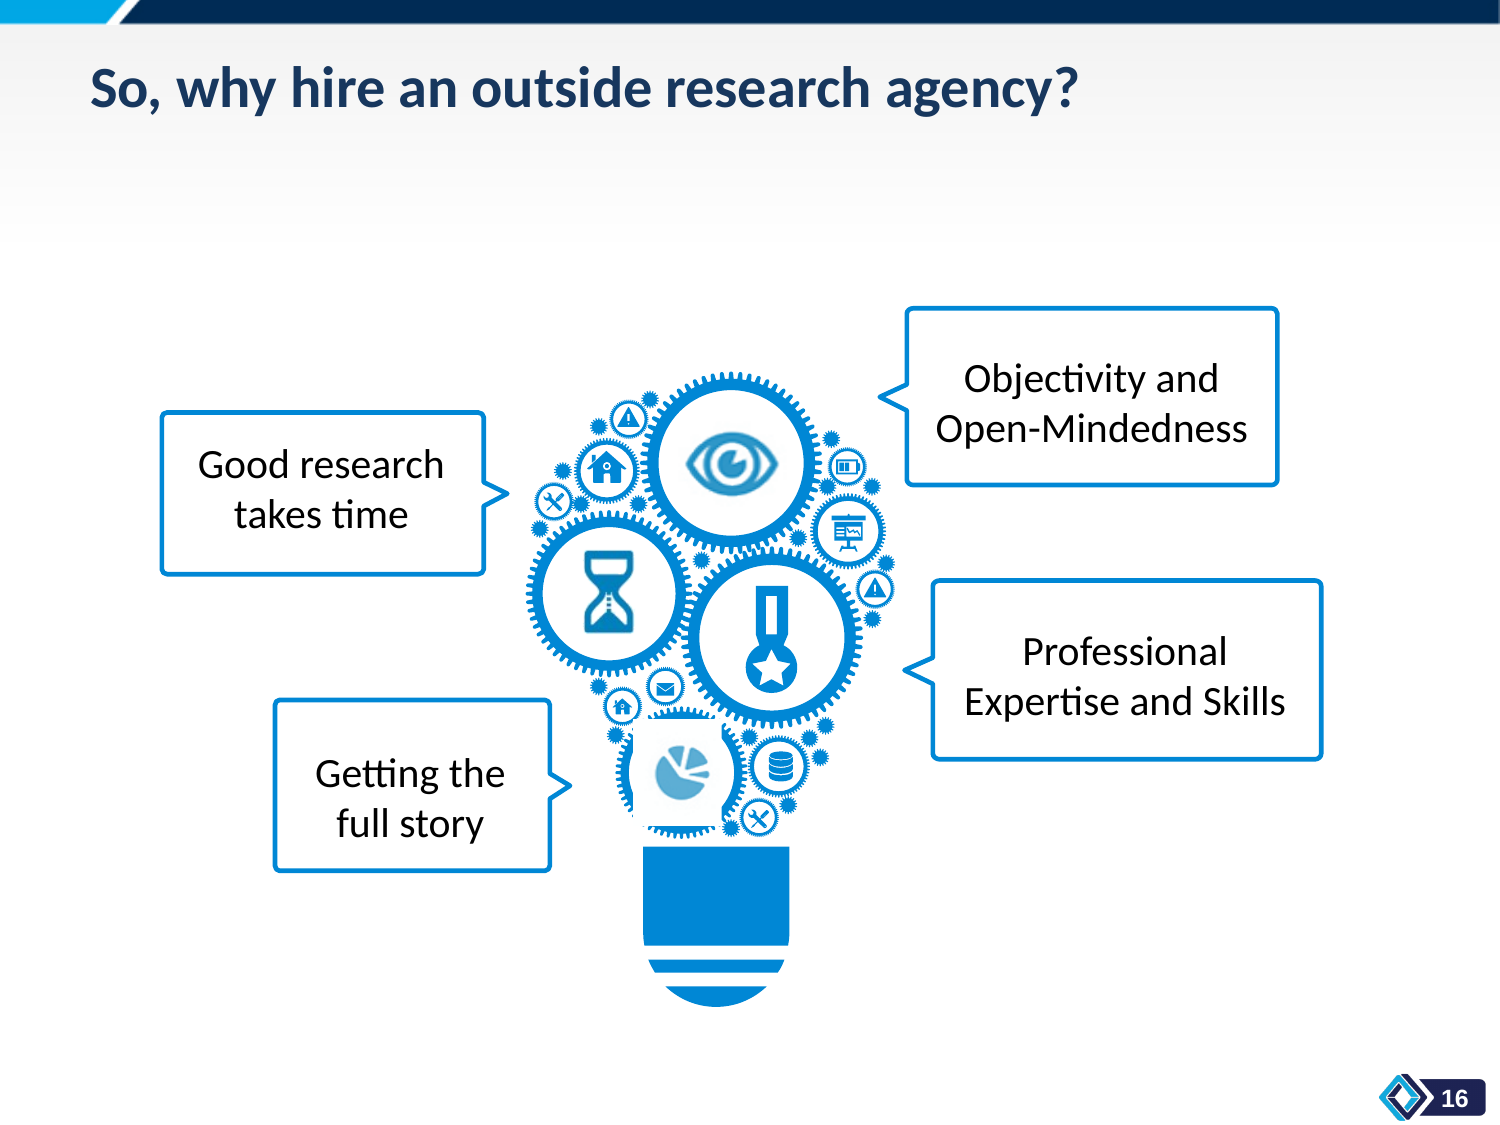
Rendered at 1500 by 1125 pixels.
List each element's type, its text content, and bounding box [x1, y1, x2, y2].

text_box [863, 577, 887, 598]
text_box [724, 819, 741, 838]
text_box [810, 493, 887, 570]
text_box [879, 308, 1278, 486]
text_box [602, 686, 643, 720]
text_box [645, 666, 686, 704]
text_box [745, 585, 798, 694]
text_box [822, 430, 841, 449]
text_box [676, 529, 786, 555]
text_box [639, 416, 658, 510]
picture [0, 0, 1500, 25]
text_box [534, 481, 574, 522]
text_box [807, 424, 823, 502]
picture [577, 526, 659, 657]
text_box [800, 729, 819, 748]
text_box [606, 726, 625, 745]
text_box [811, 748, 830, 767]
text_box [553, 461, 572, 481]
text_box [739, 797, 779, 838]
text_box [586, 450, 627, 484]
text_box [629, 495, 648, 514]
text_box [747, 735, 811, 798]
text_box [831, 513, 866, 552]
text_box [615, 744, 627, 801]
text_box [274, 699, 571, 872]
text_box [543, 492, 565, 512]
text_box [589, 677, 608, 696]
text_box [656, 682, 675, 696]
text_box [748, 809, 769, 829]
picture [663, 402, 804, 520]
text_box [161, 412, 508, 575]
picture [632, 719, 722, 826]
text_box [663, 537, 693, 651]
text_box [530, 519, 549, 538]
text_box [768, 751, 794, 782]
text_box [816, 716, 835, 735]
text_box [835, 459, 861, 475]
slide_number 16 [1417, 1072, 1493, 1122]
text_box [877, 554, 896, 573]
text_box [669, 371, 793, 401]
text_box [571, 495, 590, 514]
title So, why hire an outside research agency? [75, 41, 1418, 188]
text_box [818, 477, 837, 496]
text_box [904, 580, 1322, 760]
text_box [617, 407, 640, 427]
text_box [653, 706, 710, 717]
text_box [525, 510, 645, 678]
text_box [642, 846, 790, 1008]
text_box [836, 478, 864, 487]
text_box [641, 390, 659, 409]
text_box [589, 417, 608, 436]
text_box [740, 728, 759, 747]
text_box [728, 727, 748, 818]
text_box [779, 796, 798, 815]
text_box [692, 551, 711, 570]
text_box [680, 546, 864, 730]
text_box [612, 698, 633, 715]
text_box [609, 399, 649, 440]
text_box [863, 477, 878, 496]
picture [1377, 1072, 1488, 1123]
text_box [827, 447, 868, 477]
text_box [789, 529, 808, 548]
text_box [855, 569, 895, 609]
text_box [573, 437, 640, 505]
text_box [863, 610, 882, 629]
